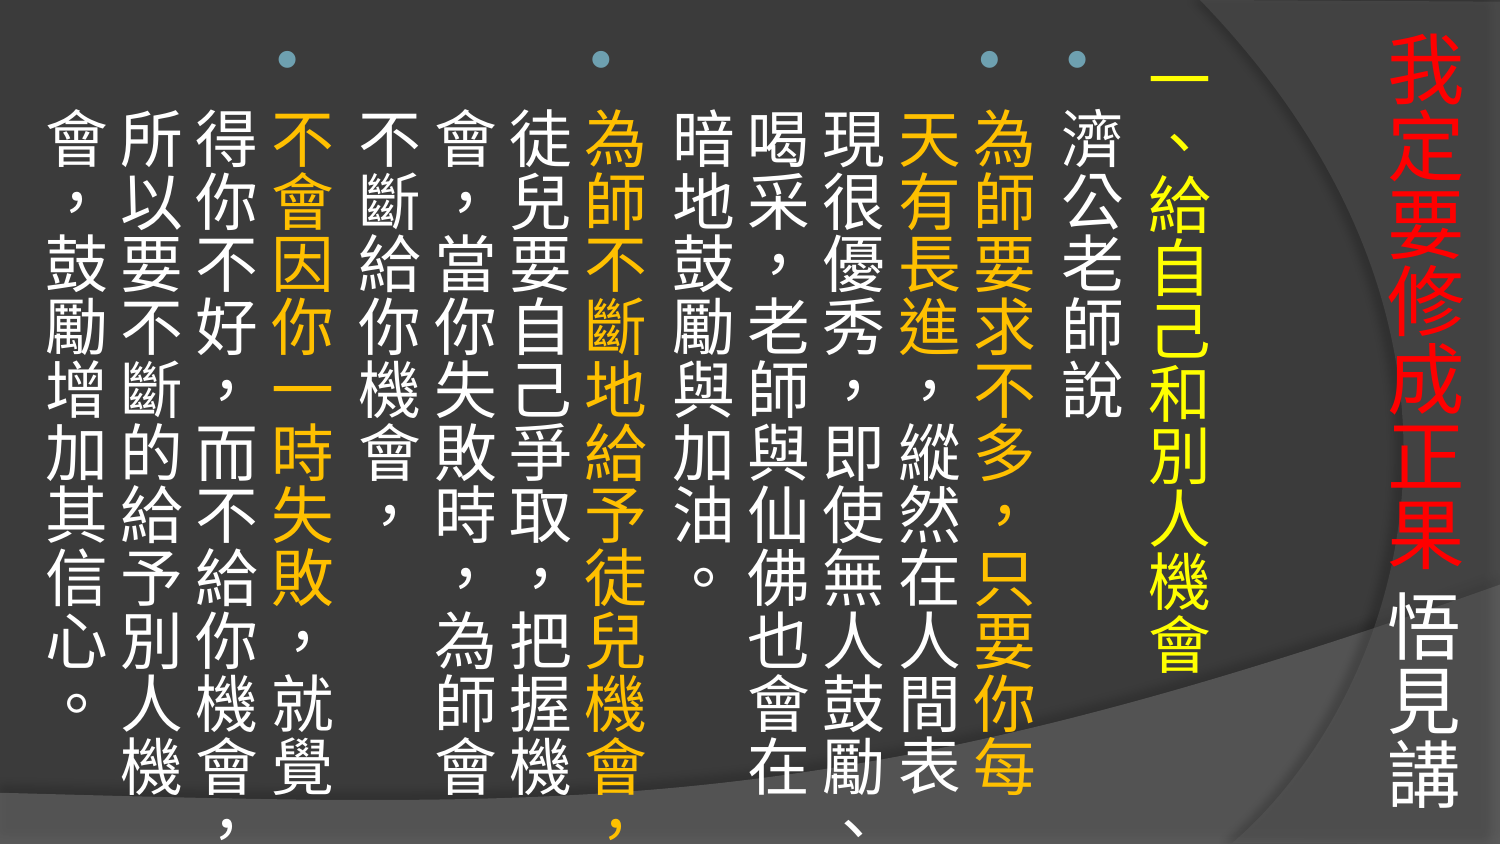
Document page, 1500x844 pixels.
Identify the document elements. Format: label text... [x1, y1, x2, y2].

list 一、給自己和別人機會 濟公老師說 為師要求不多，只要你每天有長進，縱然在人間表現很優秀，即使無人鼓勵、喝采，老師與仙佛也會在暗地鼓勵與加油。 為師不斷地給予徒兒機會，徒兒要自己爭取，把握機會，當你失敗時，為師會不斷給你機會， 不會因你一時失敗，就覺得你不好，而不給你機會，所以要不斷的給予別人機會，鼓勵增加其信心。 [29, 27, 1365, 820]
title 我定要修成正果 悟見講 [1364, 21, 1483, 820]
